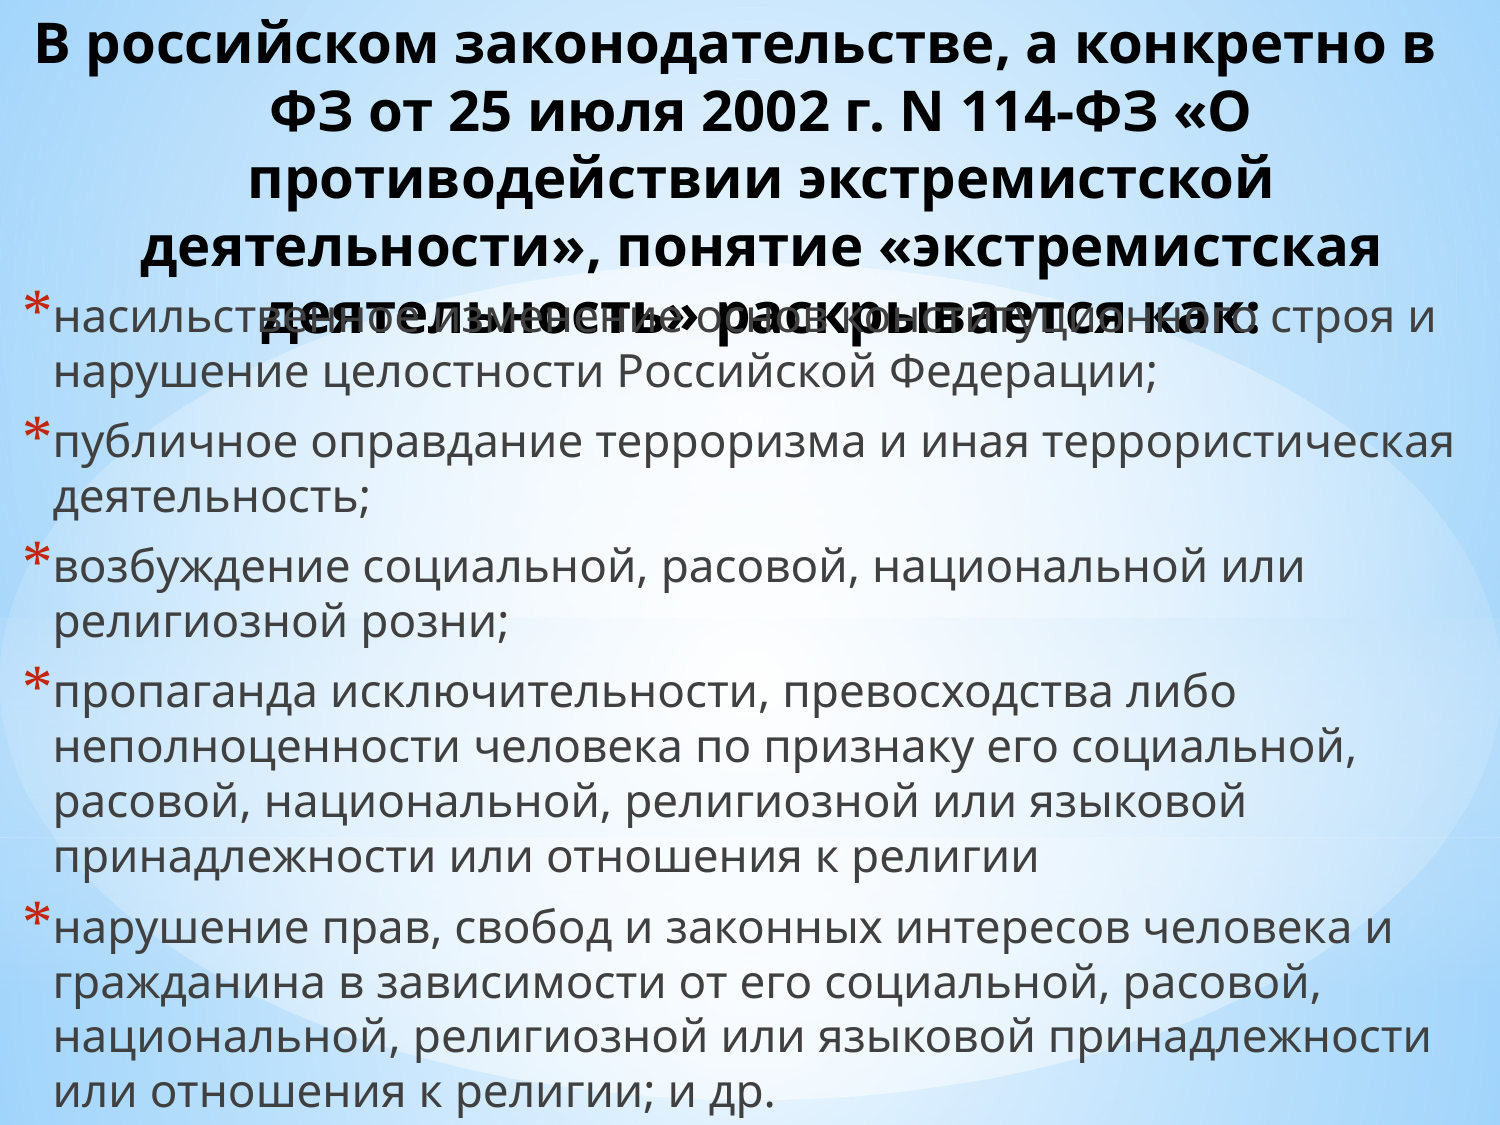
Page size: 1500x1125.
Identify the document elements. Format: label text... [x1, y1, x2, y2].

title В российском законодательстве, а конкретно в ФЗ от 25 июля 2002 г. N 114-ФЗ «О противодействии экстремистской деятельности», понятие «экстремистская деятельность» раскрывается как: [0, 0, 1500, 278]
list насильственное изменение основ конституционного строя и нарушение целостности Российской Федерации; публичное оправдание терроризма и иная террористическая деятельность; возбуждение социальной, расовой, национальной или религиозной розни; пропаганда исключительности, превосходства либо неполноценности человека по признаку его социальной, расовой, национальной, религиозной или языковой принадлежности или отношения к религии нарушение прав, свобод и законных интересов человека и гражданина в зависимости от его социальной, расовой, национальной, религиозной или языковой принадлежности или отношения к религии; и др. [0, 278, 1500, 1125]
